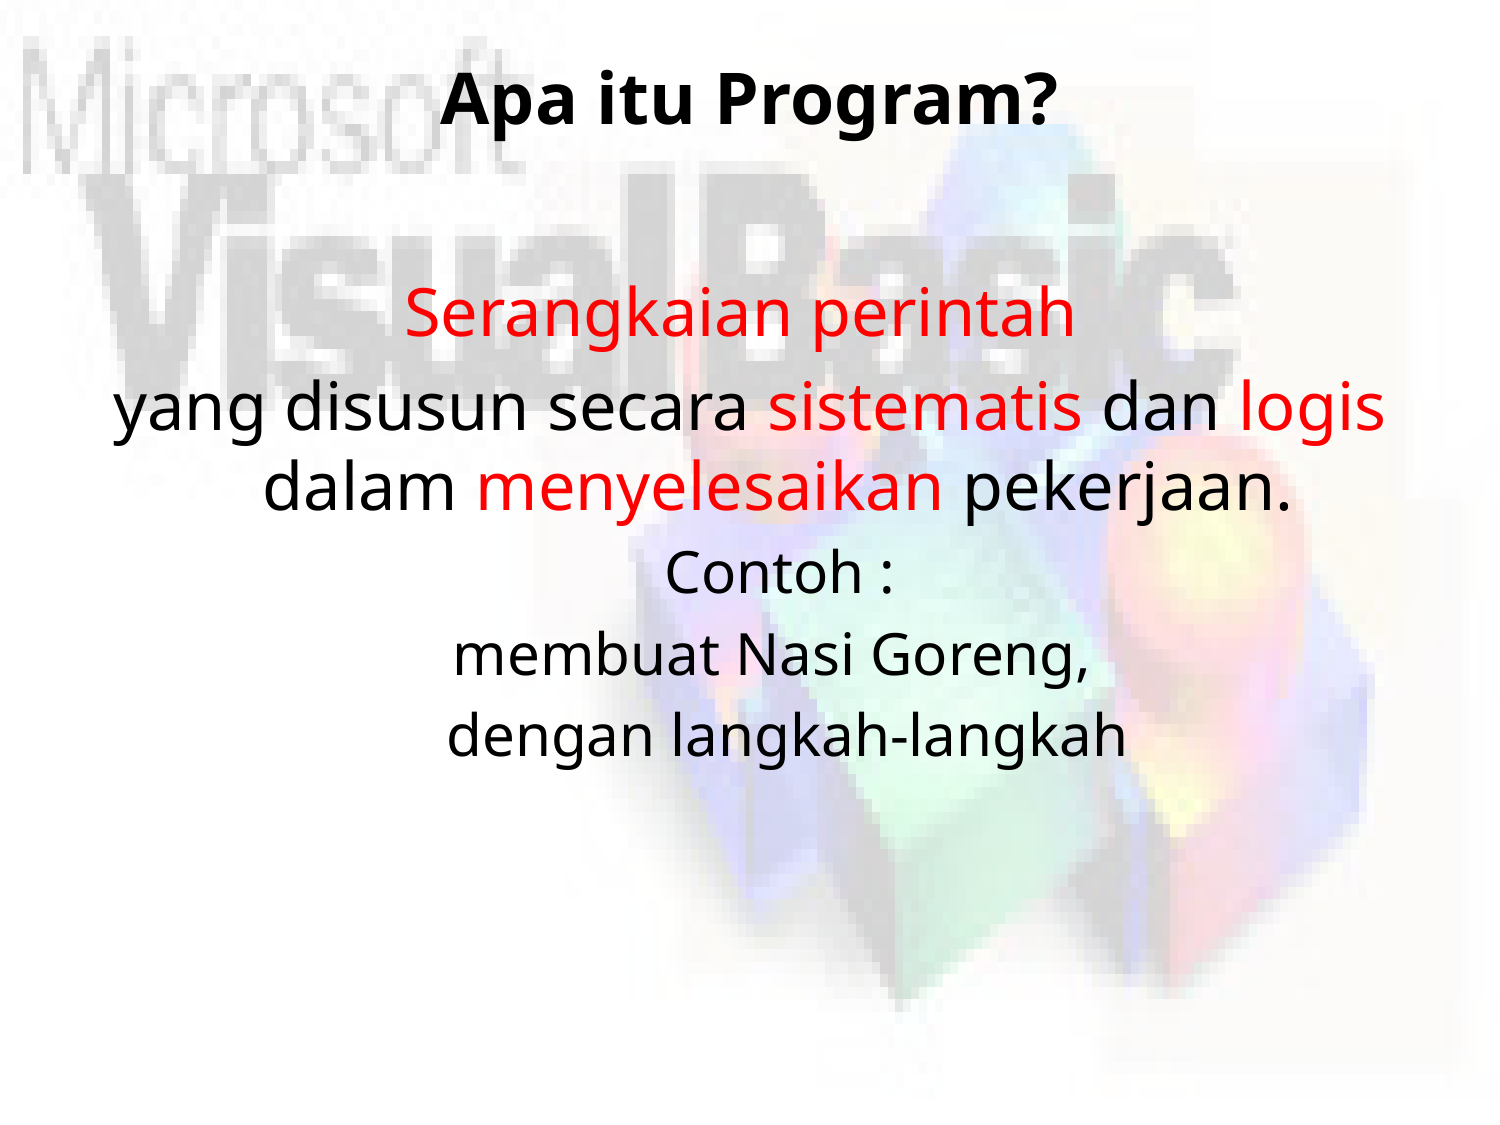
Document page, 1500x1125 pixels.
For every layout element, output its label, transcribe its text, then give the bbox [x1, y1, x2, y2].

list Serangkaian perintah yang disusun secara sistematis dan logis dalam menyelesaikan pekerjaan. Contoh : membuat Nasi Goreng, dengan langkah-langkah [75, 262, 1425, 1005]
title Apa itu Program? [75, 45, 1425, 233]
